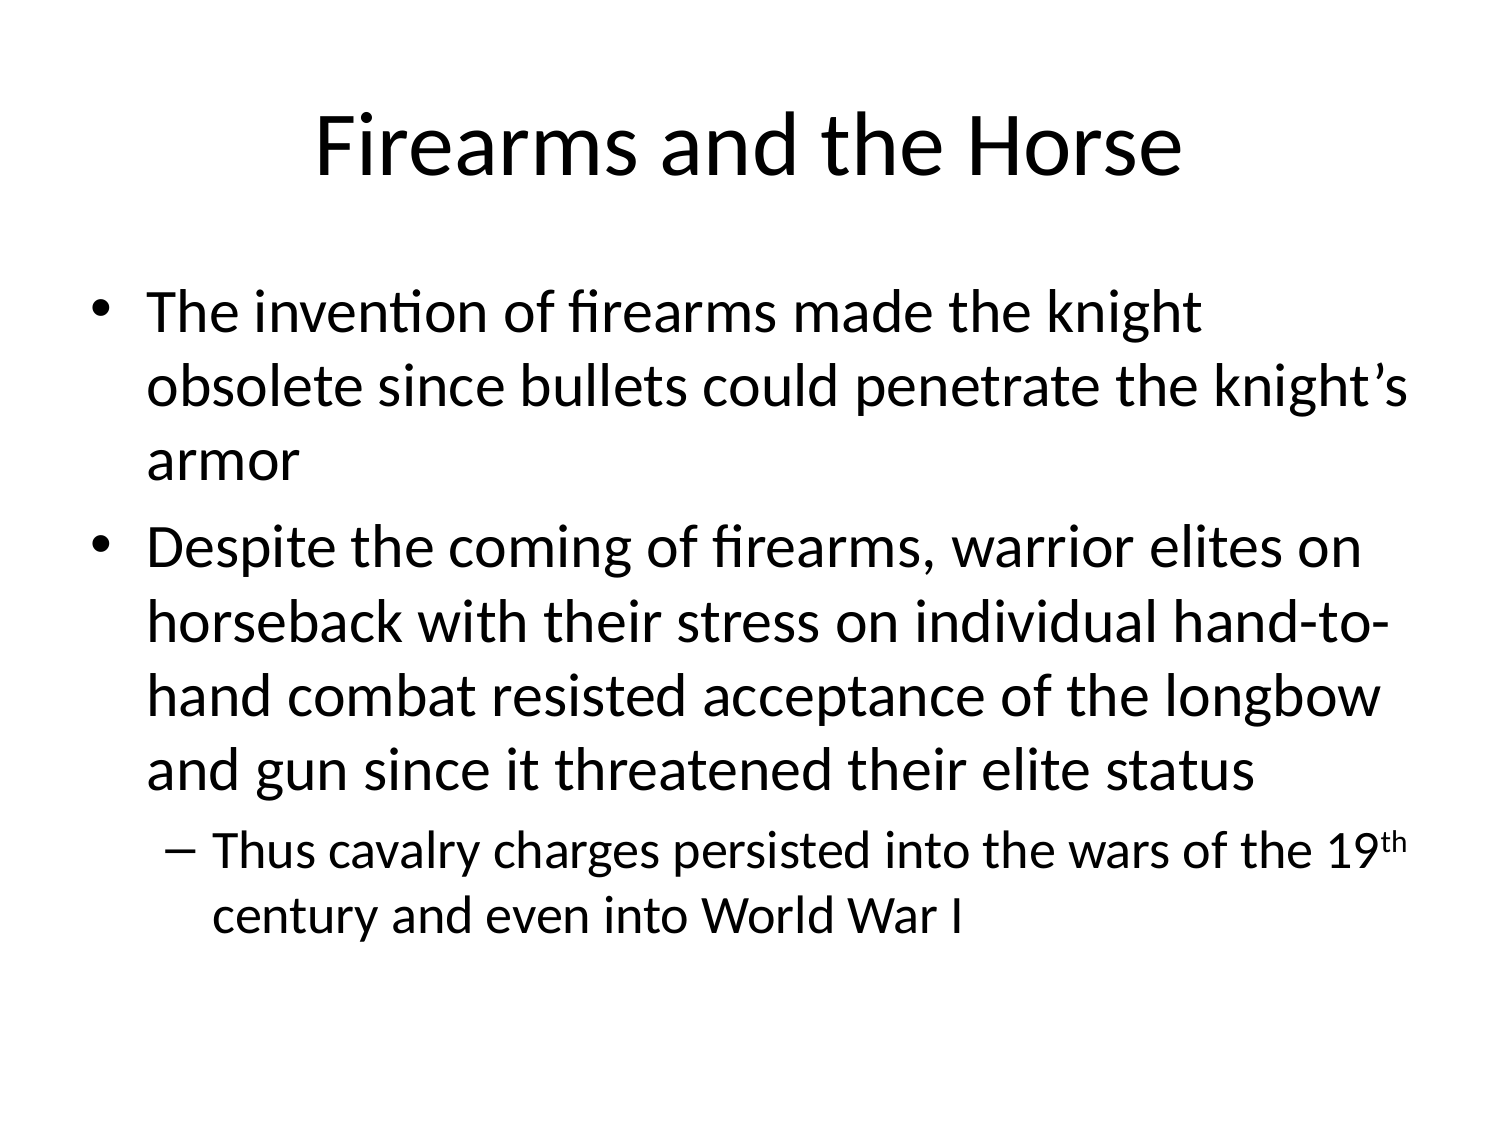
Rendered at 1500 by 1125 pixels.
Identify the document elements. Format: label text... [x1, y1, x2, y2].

list The invention of firearms made the knight obsolete since bullets could penetrate the knight’s armor Despite the coming of firearms, warrior elites on horseback with their stress on individual hand-to-hand combat resisted acceptance of the longbow and gun since it threatened their elite status Thus cavalry charges persisted into the wars of the 19th century and even into World War I [75, 262, 1425, 1005]
title Firearms and the Horse [75, 45, 1425, 233]
